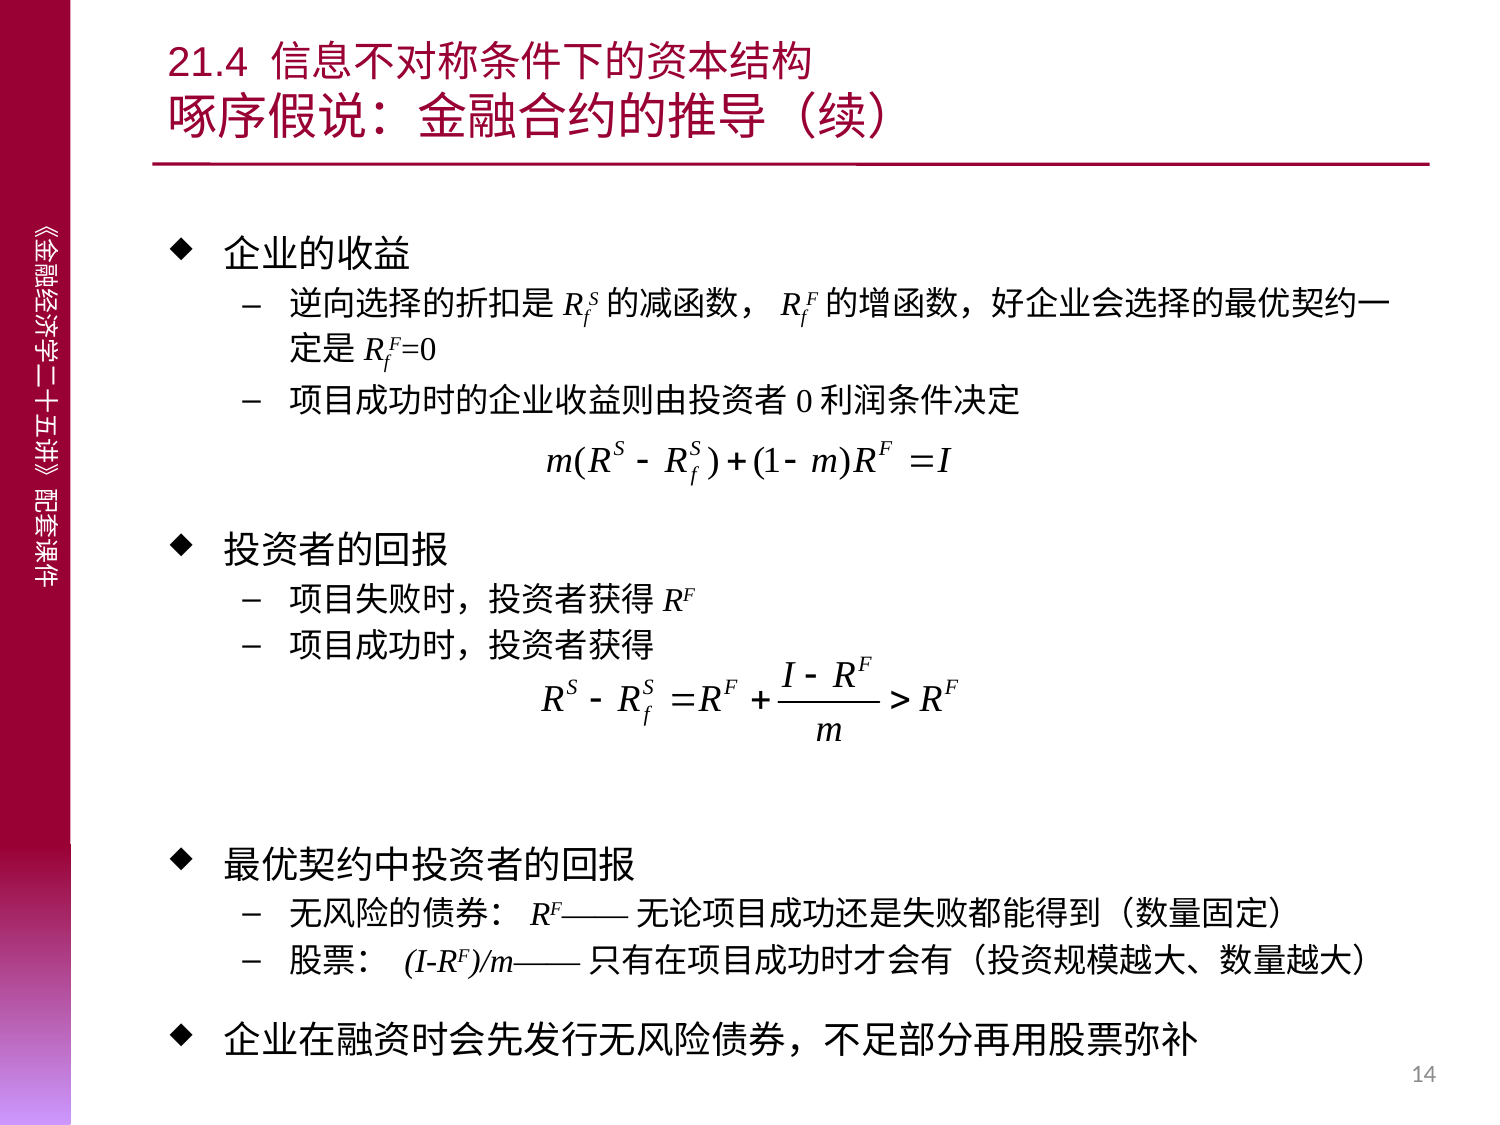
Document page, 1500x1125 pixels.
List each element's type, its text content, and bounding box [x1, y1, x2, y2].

picture [539, 432, 961, 495]
slide_number 14 [1101, 1042, 1452, 1103]
picture [533, 644, 966, 749]
title 21.4 信息不对称条件下的资本结构 啄序假说：金融合约的推导（续） [152, 0, 1426, 153]
list 企业的收益 逆向选择的折扣是RfS的减函数，RfF的增函数，好企业会选择的最优契约一定是RfF=0 项目成功时的企业收益则由投资者0利润条件决定 投资者的回报 项目失败时，投资者获得RF 项目成功时，投资者获得 最优契约中投资者的回报 无风险的债券：RF——无论项目成功还是失败都能得到（数量固定） 股票： (I-RF)/m——只有在项目成功时才会有（投资规模越大、数量越大） 企业在融资时会先发行无风险债券，不足部分再用股票弥补 [152, 222, 1430, 997]
